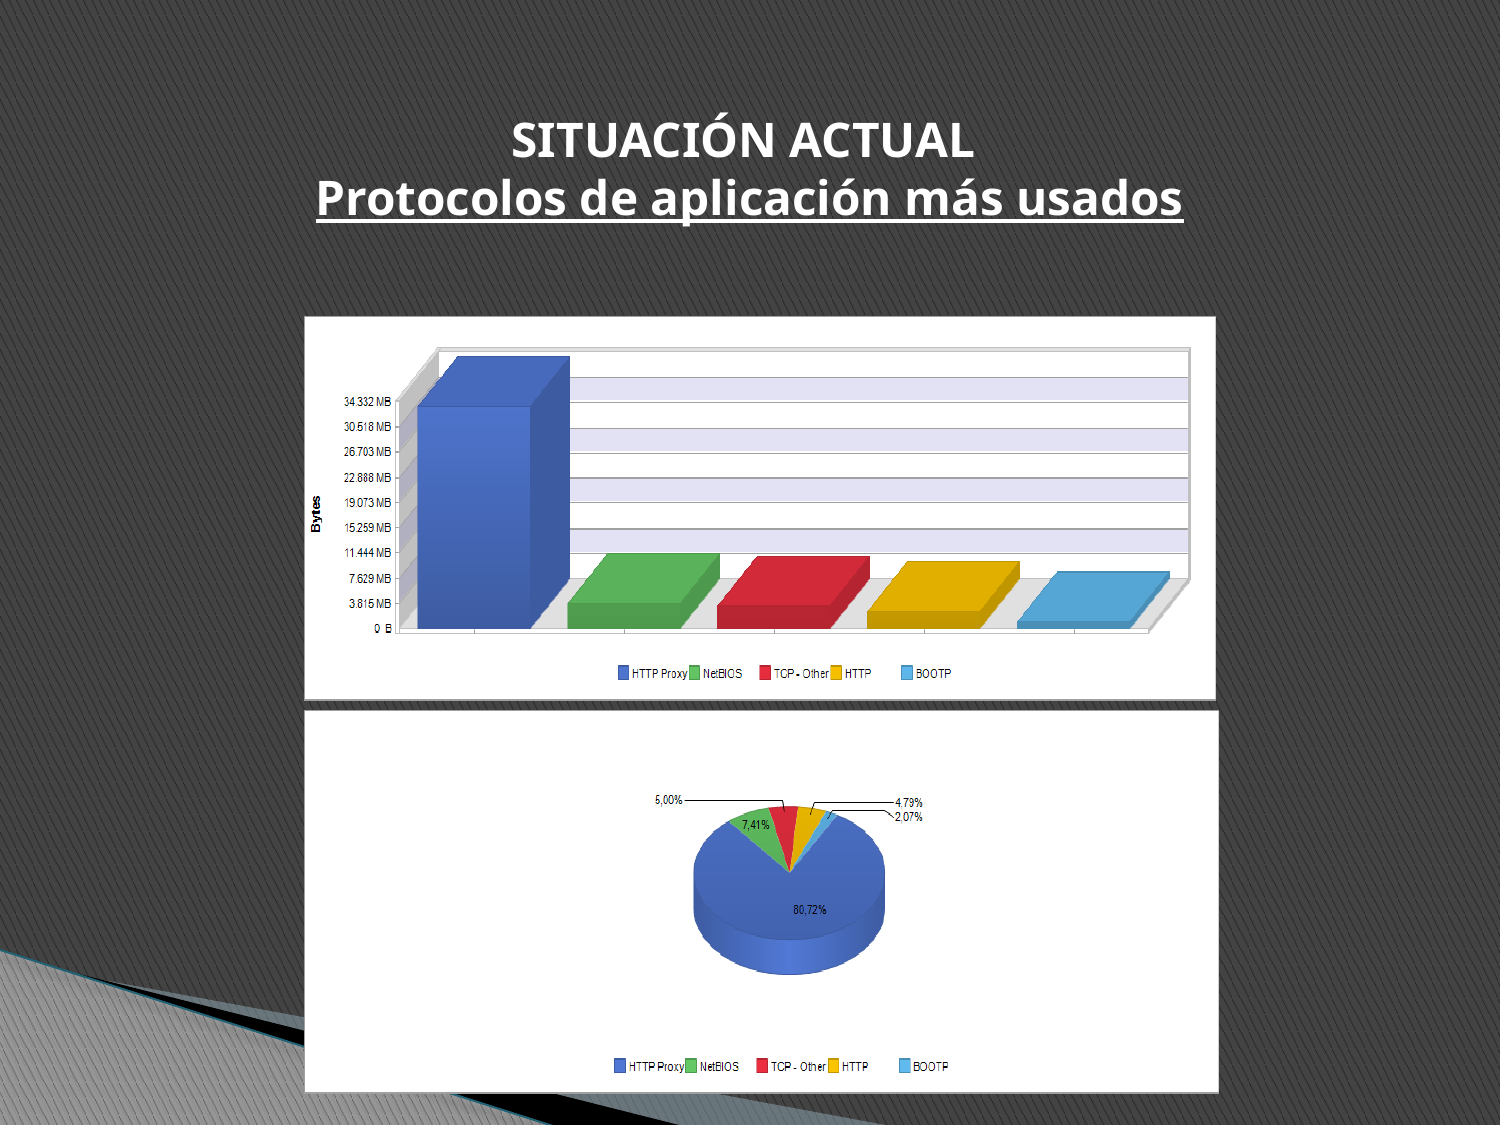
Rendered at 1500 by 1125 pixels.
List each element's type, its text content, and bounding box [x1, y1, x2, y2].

title SITUACIÓN ACTUAL Protocolos de aplicación más usados [75, 45, 1425, 233]
picture [304, 316, 1216, 701]
picture [303, 709, 1219, 1095]
